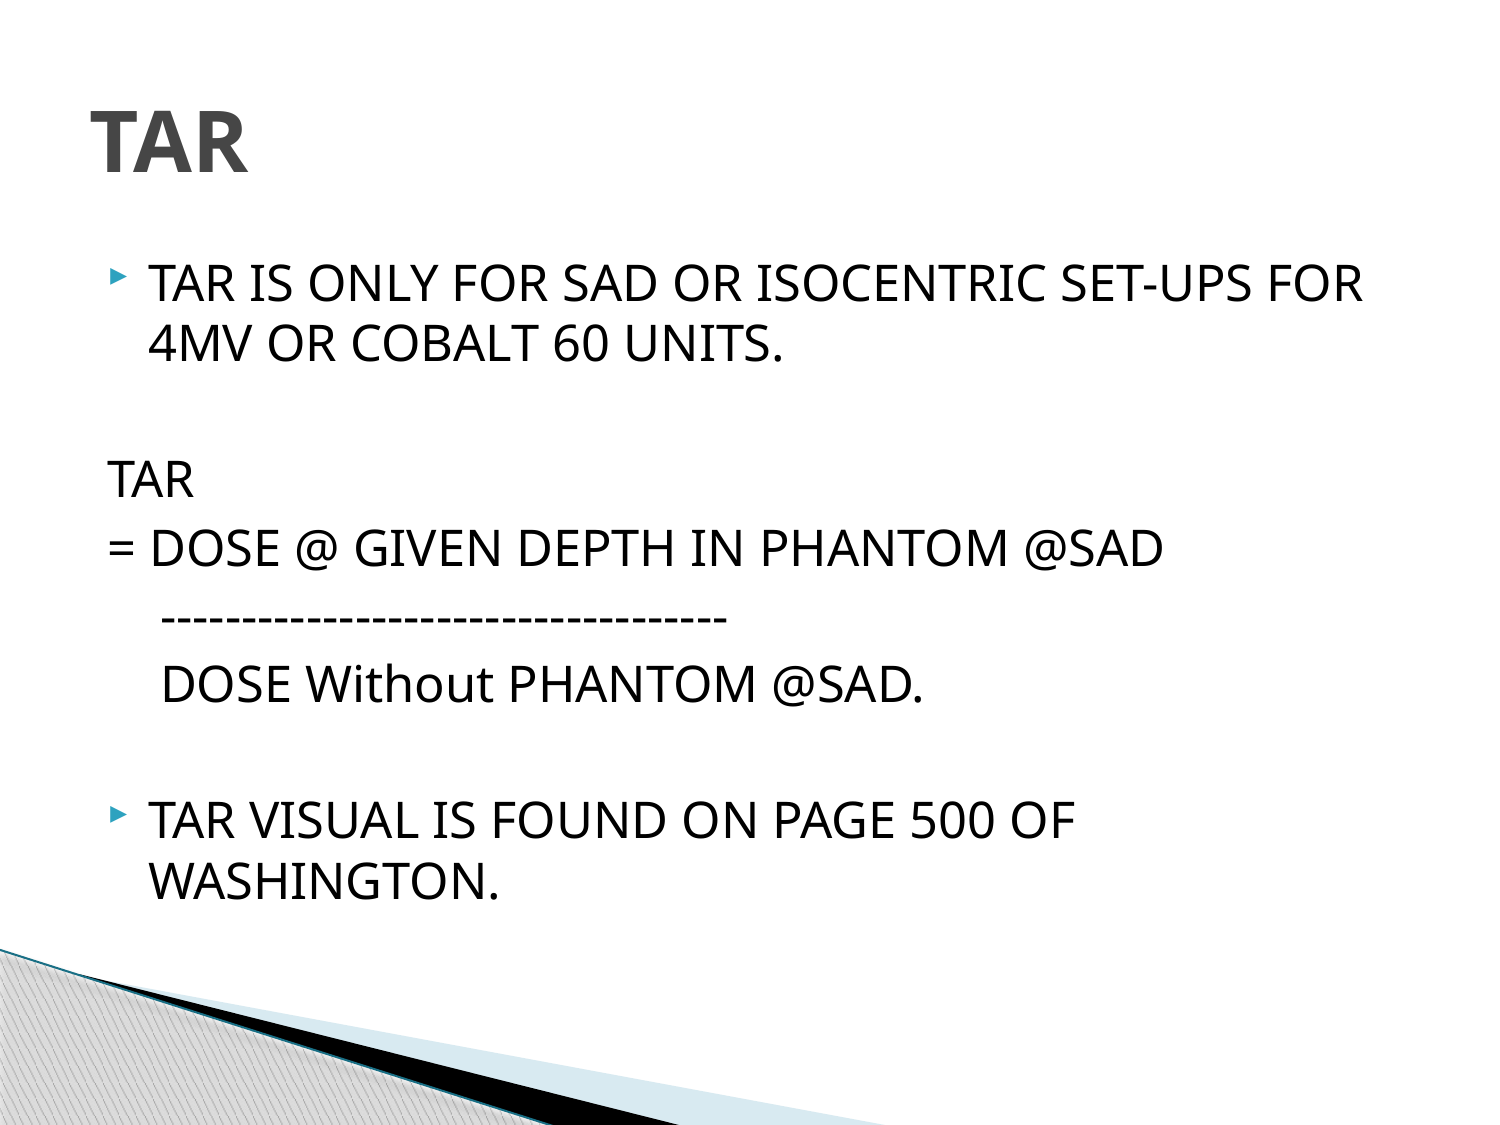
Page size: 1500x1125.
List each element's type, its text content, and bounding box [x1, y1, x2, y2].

title TAR [75, 45, 1425, 233]
list TAR IS ONLY FOR SAD OR ISOCENTRIC SET-UPS FOR 4MV OR COBALT 60 UNITS. TAR = DOSE @ GIVEN DEPTH IN PHANTOM @SAD ----------------------------------- DOSE Without PHANTOM @SAD. TAR VISUAL IS FOUND ON PAGE 500 OF WASHINGTON. [75, 243, 1425, 986]
